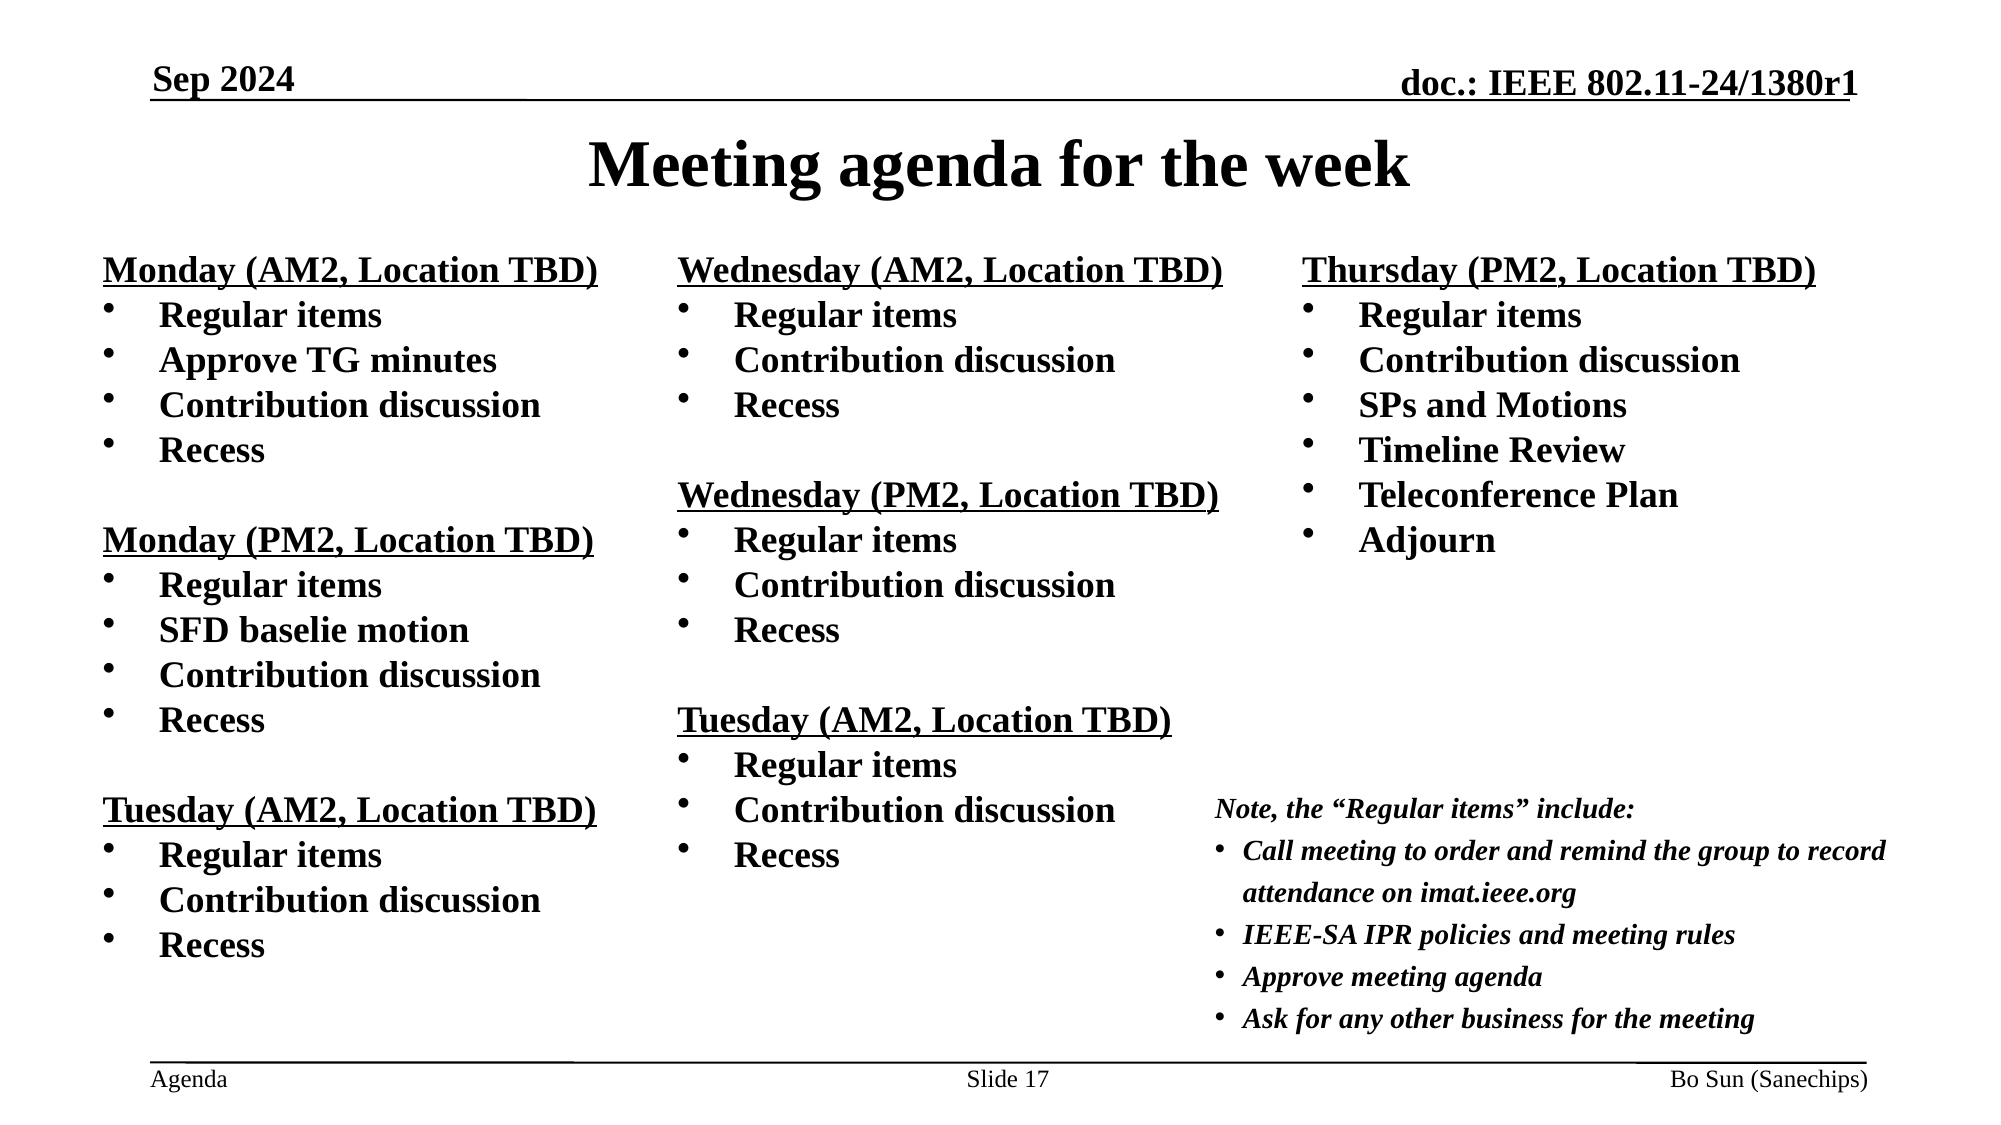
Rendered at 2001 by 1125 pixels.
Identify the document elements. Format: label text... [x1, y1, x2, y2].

text_box Wednesday (AM2, Location TBD) Regular items Contribution discussion Recess Wednesday (PM2, Location TBD) Regular items Contribution discussion Recess Tuesday (AM2, Location TBD) Regular items Contribution discussion Recess [662, 237, 1251, 1060]
text_box Note, the “Regular items” include: Call meeting to order and remind the group to record attendance on imat.ieee.org IEEE-SA IPR policies and meeting rules Approve meeting agenda Ask for any other business for the meeting [1199, 774, 1988, 1042]
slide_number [152, 54, 563, 100]
slide_number Slide [949, 1061, 1067, 1123]
text_box Monday (AM2, Location TBD) Regular items Approve TG minutes Contribution discussion Recess Monday (PM2, Location TBD) Regular items SFD baselie motion Contribution discussion Recess Tuesday (AM2, Location TBD) Regular items Contribution discussion Recess [87, 237, 623, 1063]
footer Bo Sun (Sanechips) [1171, 1061, 1869, 1093]
title Meeting agenda for the week [149, 112, 1850, 288]
text_box Thursday (PM2, Location TBD) Regular items Contribution discussion SPs and Motions Timeline Review Teleconference Plan Adjourn [1287, 237, 1934, 774]
